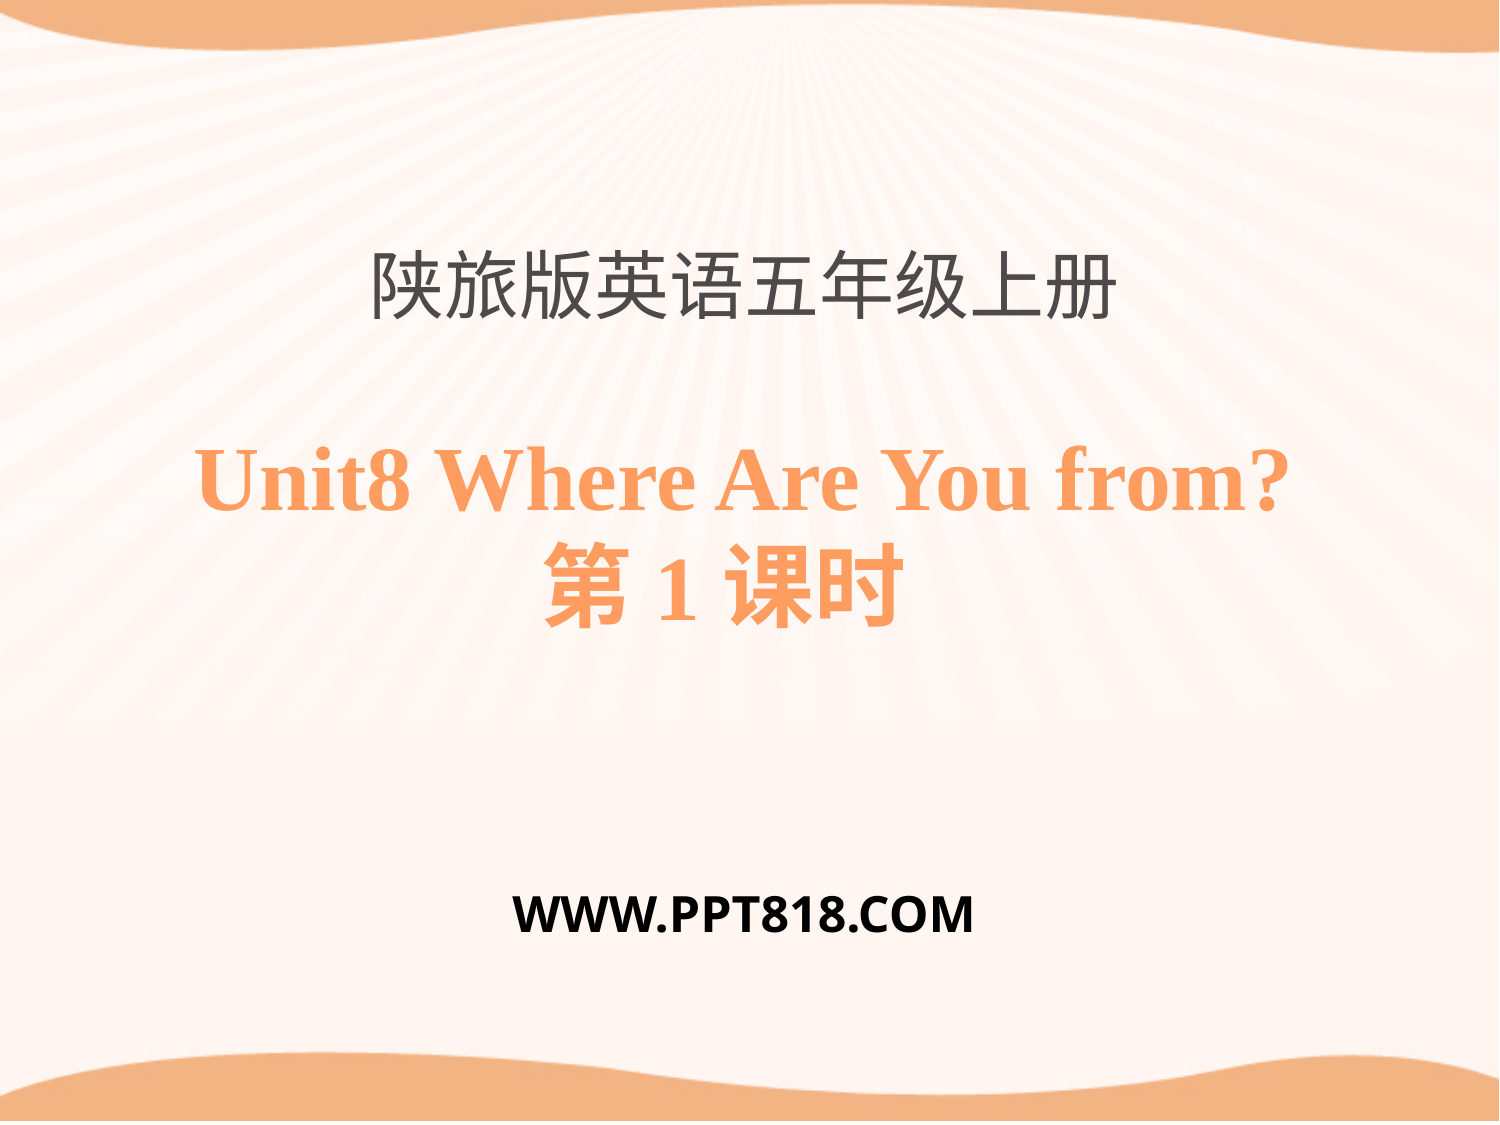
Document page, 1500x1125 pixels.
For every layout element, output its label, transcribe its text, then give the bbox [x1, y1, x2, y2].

text_box 陕旅版英语五年级上册 Unit8 Where Are You from? 第1课时 [58, 231, 1430, 647]
picture [0, 0, 1499, 1121]
text_box WWW.PPT818.COM [441, 869, 1047, 951]
